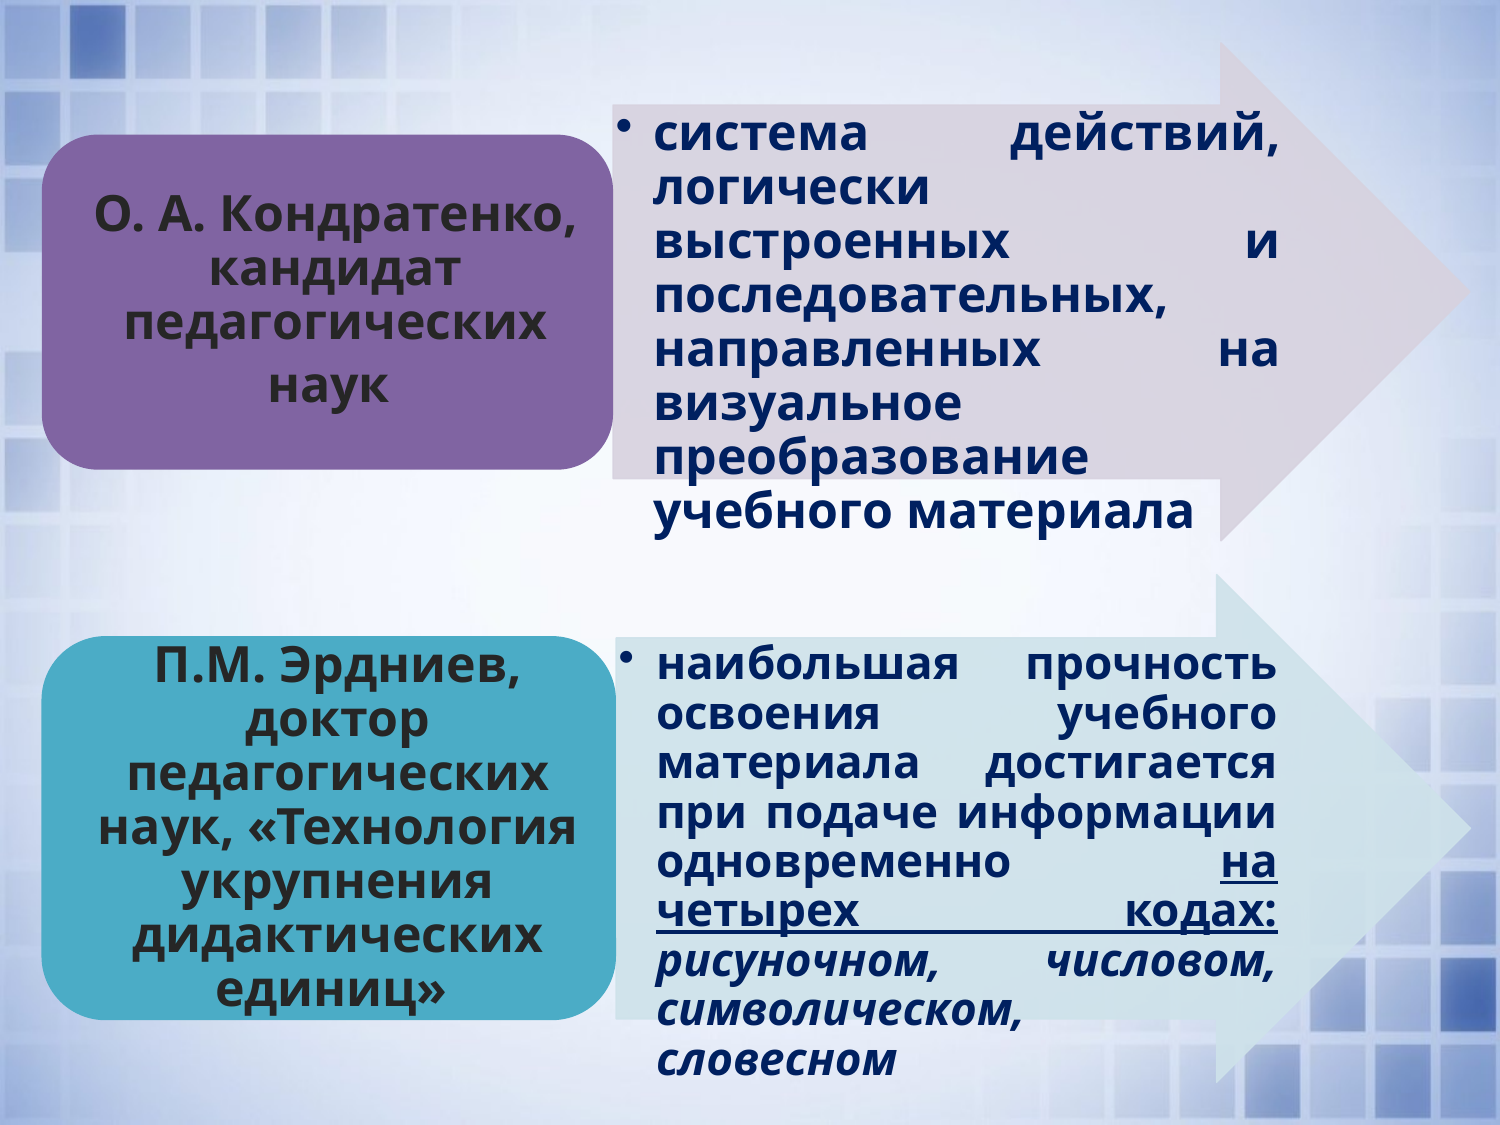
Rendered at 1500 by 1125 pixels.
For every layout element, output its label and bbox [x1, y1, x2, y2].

picture [0, 0, 1500, 1125]
text_box [41, 42, 1471, 1083]
